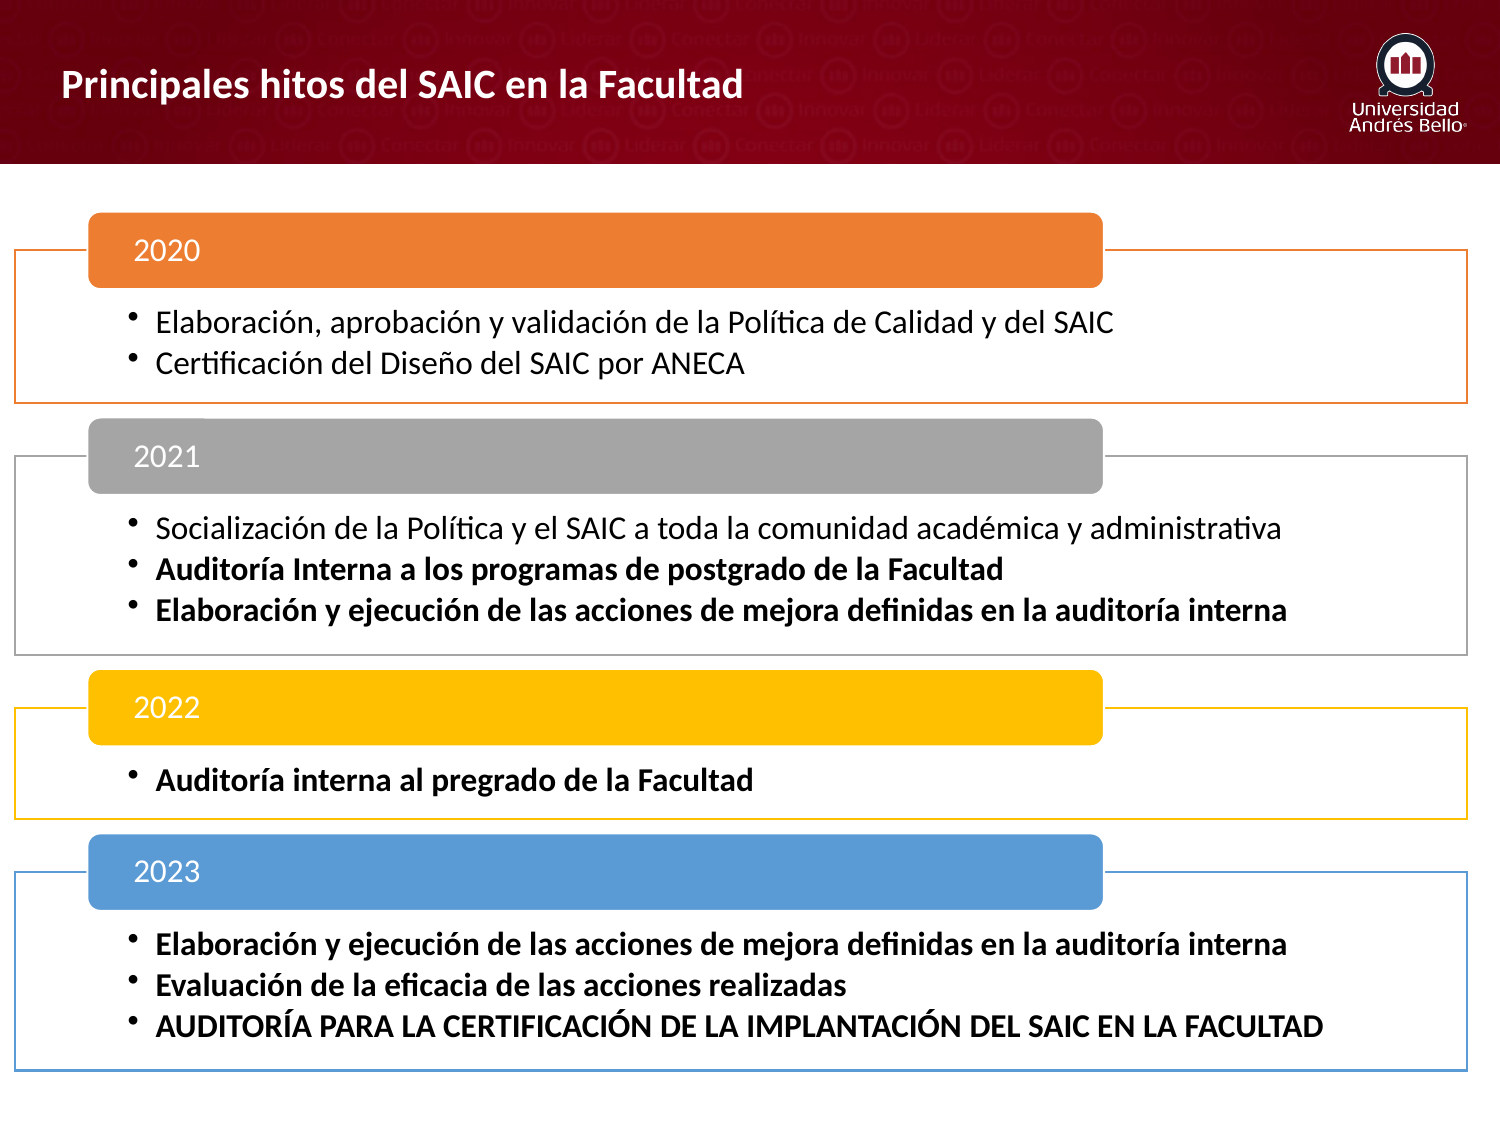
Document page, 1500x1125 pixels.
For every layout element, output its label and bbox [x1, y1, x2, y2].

text_box [14, 176, 1468, 1106]
picture [0, 0, 1500, 165]
